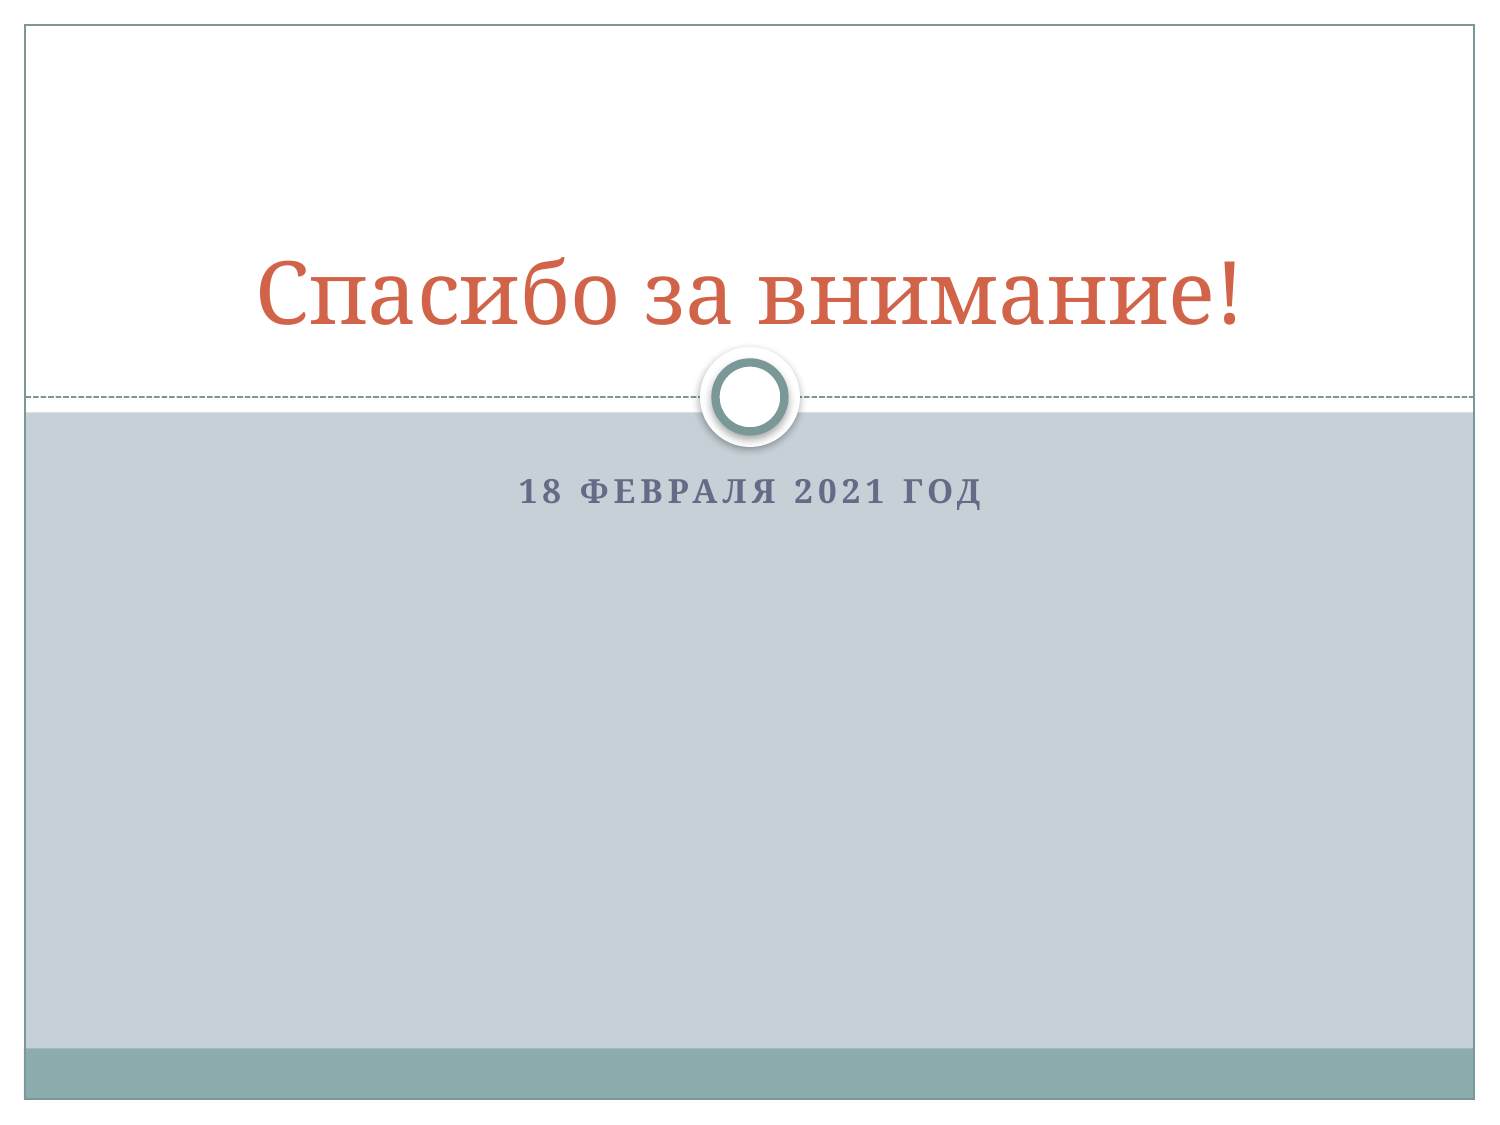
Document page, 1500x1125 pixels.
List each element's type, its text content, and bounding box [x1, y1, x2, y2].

title Спасибо за внимание! [112, 62, 1388, 350]
subtitle 18 февраля 2021 год [225, 462, 1275, 750]
